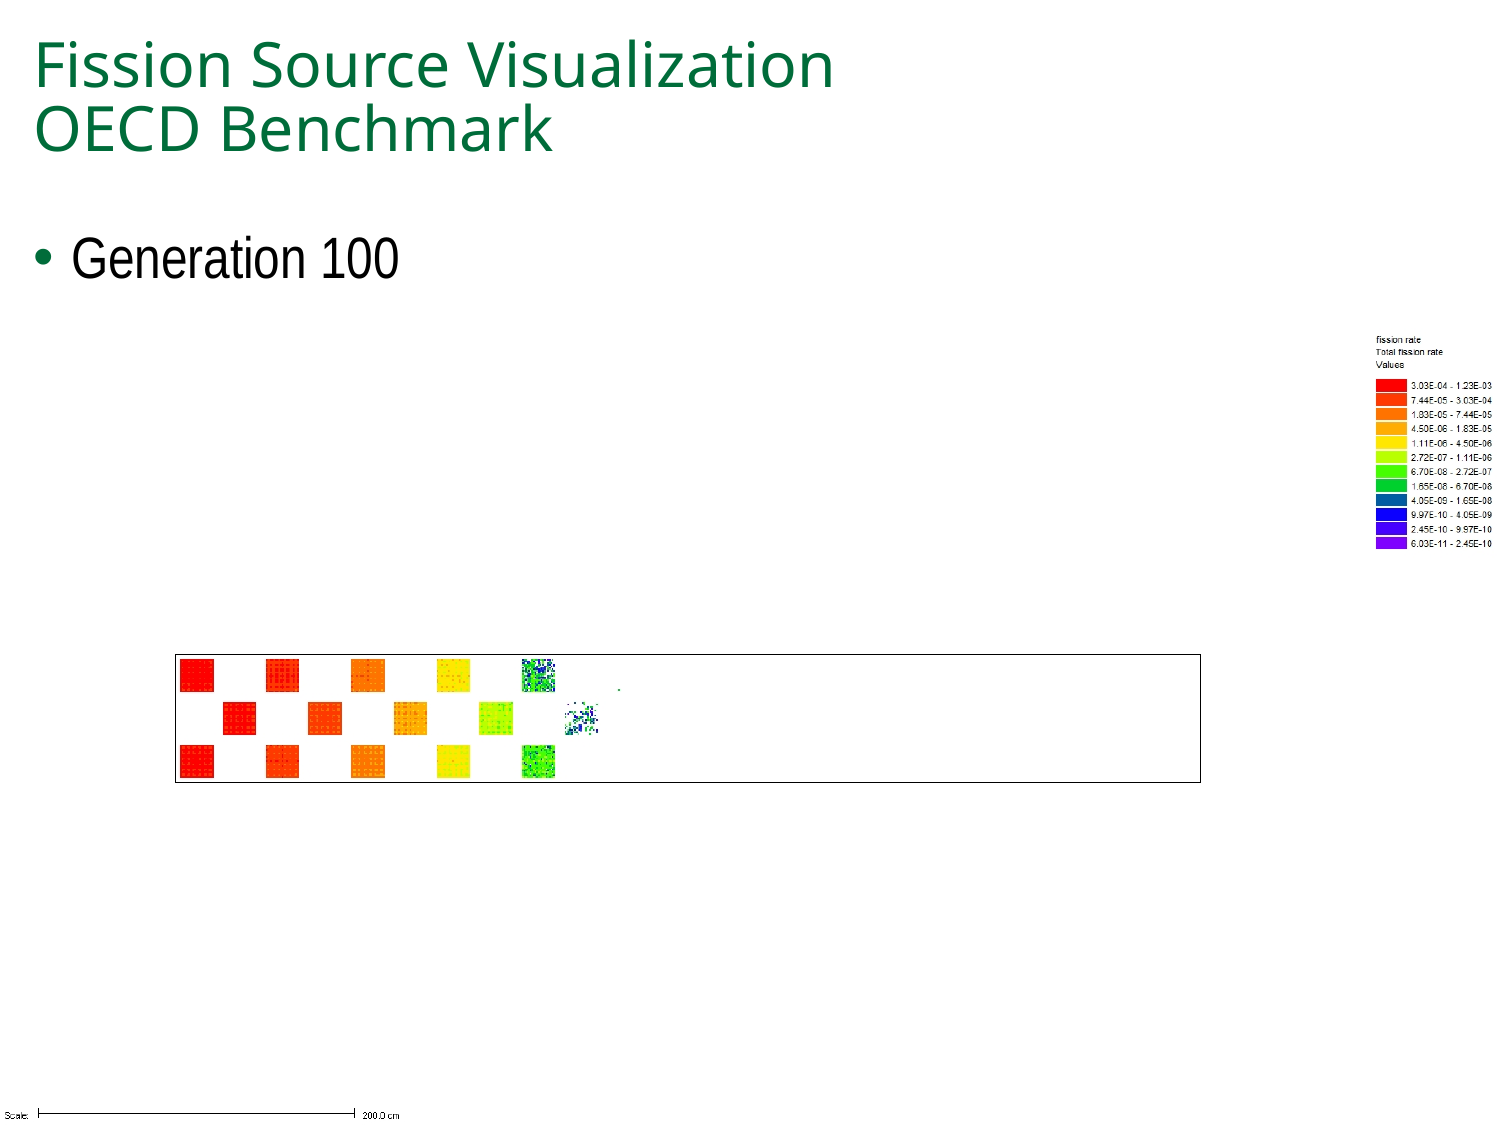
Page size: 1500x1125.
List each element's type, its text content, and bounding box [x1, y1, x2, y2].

picture [0, 328, 1500, 1125]
list Generation 100 [18, 220, 1369, 301]
title Fission Source Visualization OECD Benchmark [18, 29, 1369, 175]
